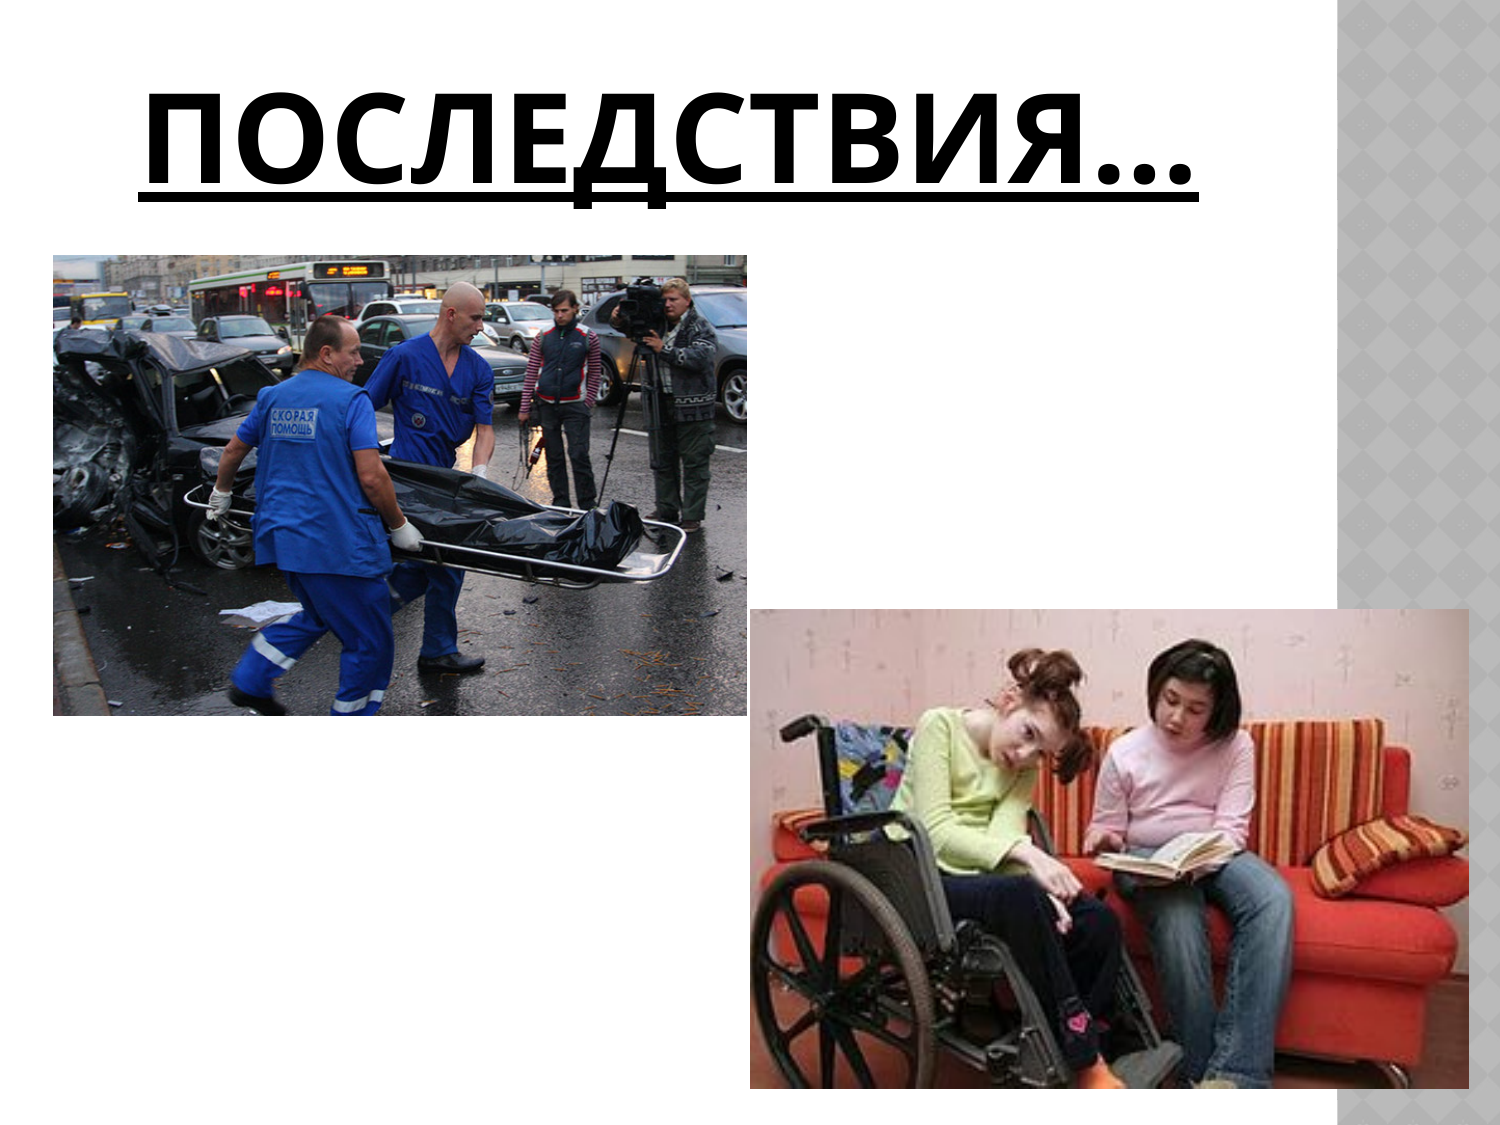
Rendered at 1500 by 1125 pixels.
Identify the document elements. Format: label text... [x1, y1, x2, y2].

picture [52, 254, 747, 717]
picture [749, 609, 1470, 1090]
title Последствия… [75, 0, 1263, 209]
